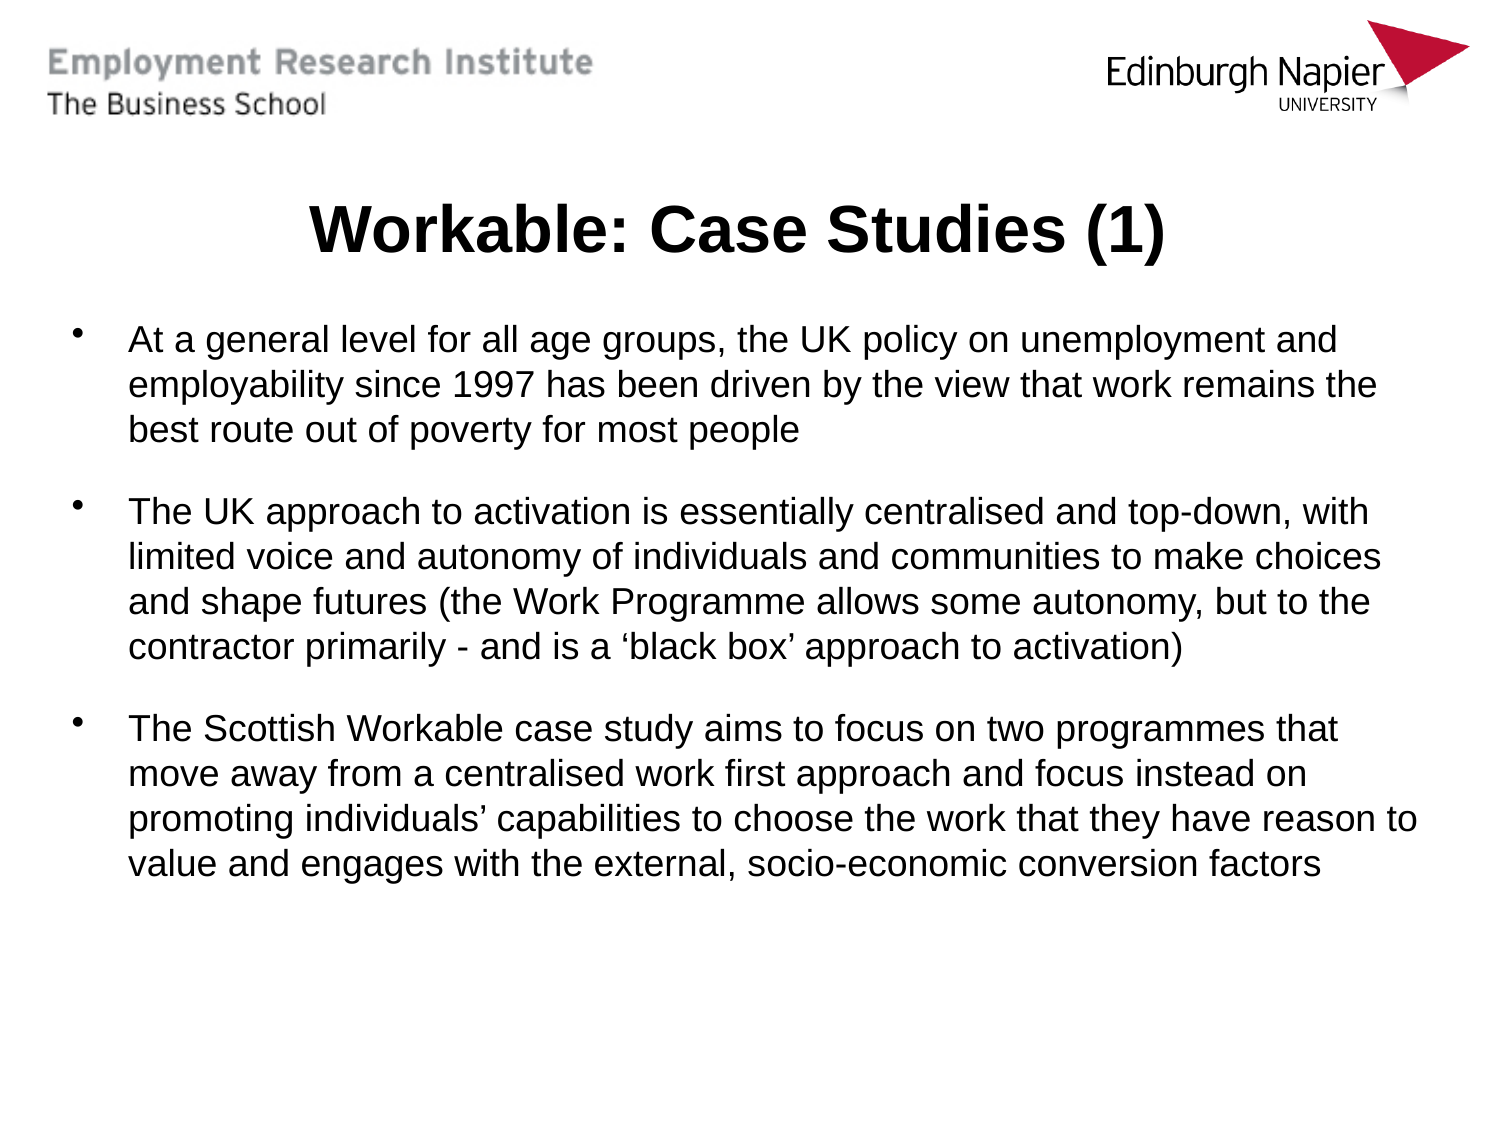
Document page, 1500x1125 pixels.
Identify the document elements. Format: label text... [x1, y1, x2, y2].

picture [46, 40, 604, 136]
picture [1108, 20, 1470, 111]
title Workable: Case Studies (1) [54, 168, 1442, 284]
list At a general level for all age groups, the UK policy on unemployment and employability since 1997 has been driven by the view that work remains the best route out of poverty for most people The UK approach to activation is essentially centralised and top-down, with limited voice and autonomy of individuals and communities to make choices and shape futures (the Work Programme allows some autonomy, but to the contractor primarily - and is a ‘black box’ approach to activation) The Scottish Workable case study aims to focus on two programmes that move away from a centralised work first approach and focus instead on promoting individuals’ capabilities to choose the work that they have reason to value and engages with the external, socio-economic conversion factors [56, 307, 1443, 1037]
